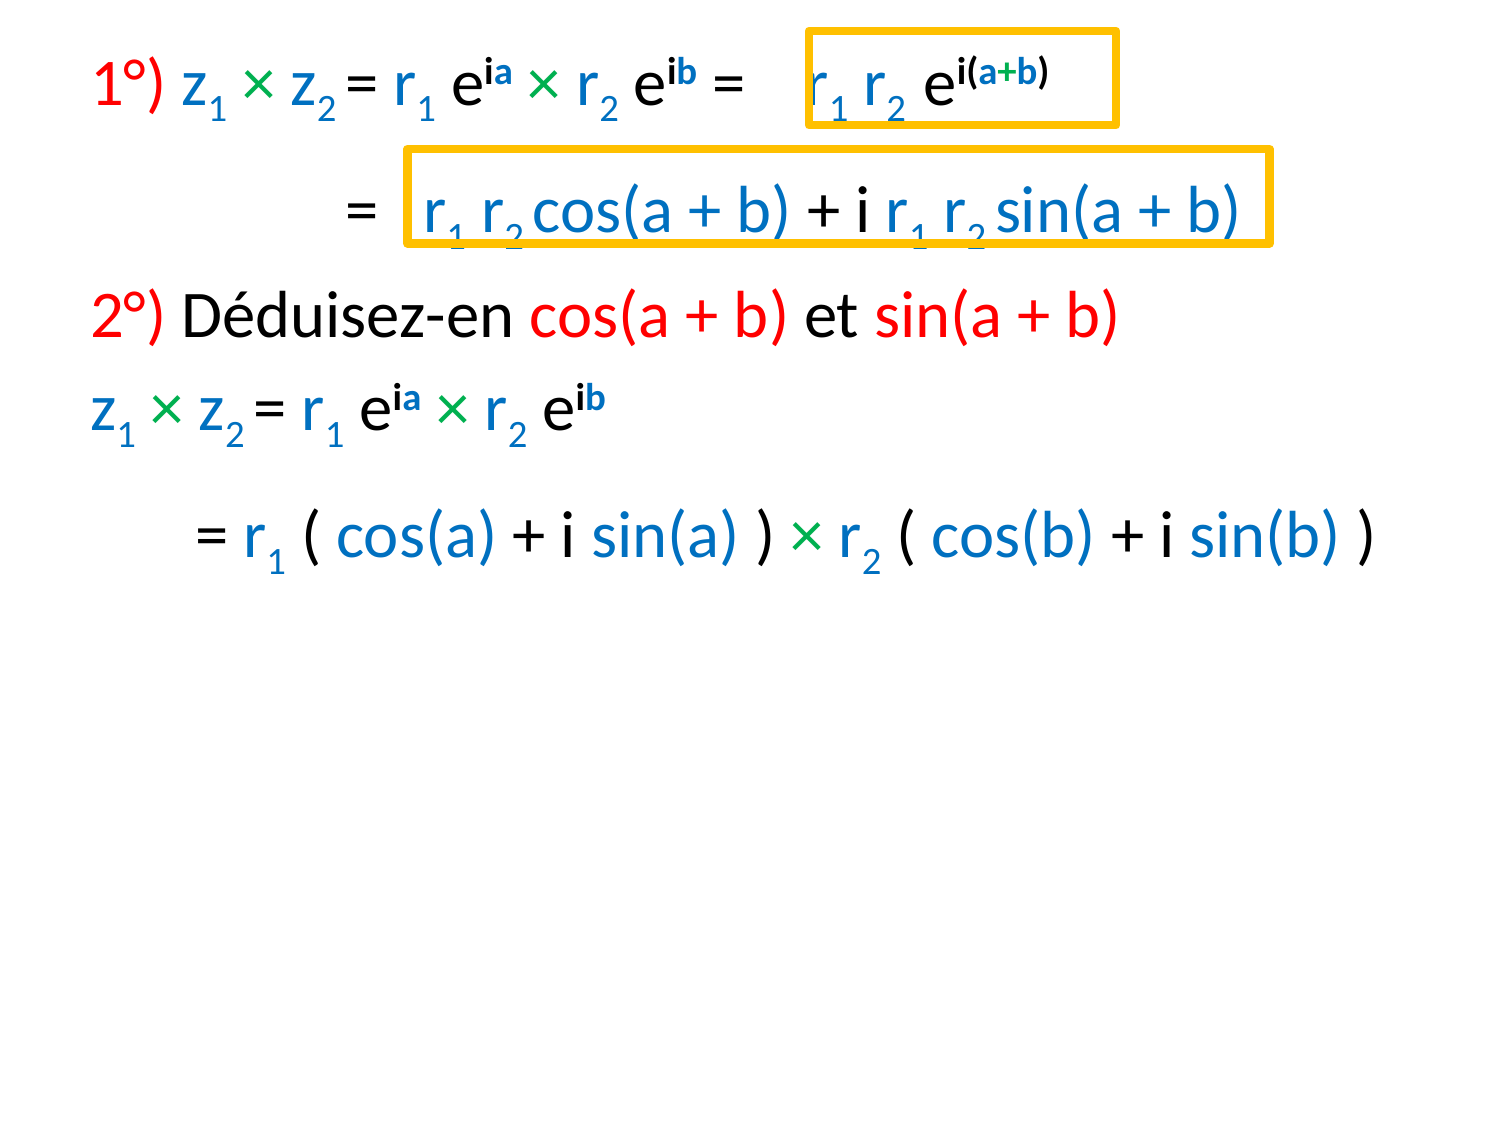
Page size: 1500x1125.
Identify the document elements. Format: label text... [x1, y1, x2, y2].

text_box [807, 29, 1118, 127]
text_box [405, 147, 1272, 246]
list 1°) z1 × z2 = r1 eia × r2 eib = r1 r2 ei(a+b) = r1 r2 cos(a + b) + i r1 r2 sin(a + b) 2°) Déduisez-en cos(a + b) et sin(a + b) z1 × z2 = r1 eia × r2 eib = r1 ( cos(a) + i sin(a) ) × r2 ( cos(b) + i sin(b) ) = r1 r2 ( cos(a) + i sin(a) ) × ( cos(b) + i sin(b) ) = r1 r2 ( cos(a) cos(b) + i sin(a) cos(b) + i sin(b) cos(a) + i² sin(b) sin(a) ) = r1 r2 ( cos(a) cos(b) + i sin(a) cos(b) + i sin(b) cos(a) + (- 1) sin(b) sin(a) ) [75, 30, 1425, 1125]
